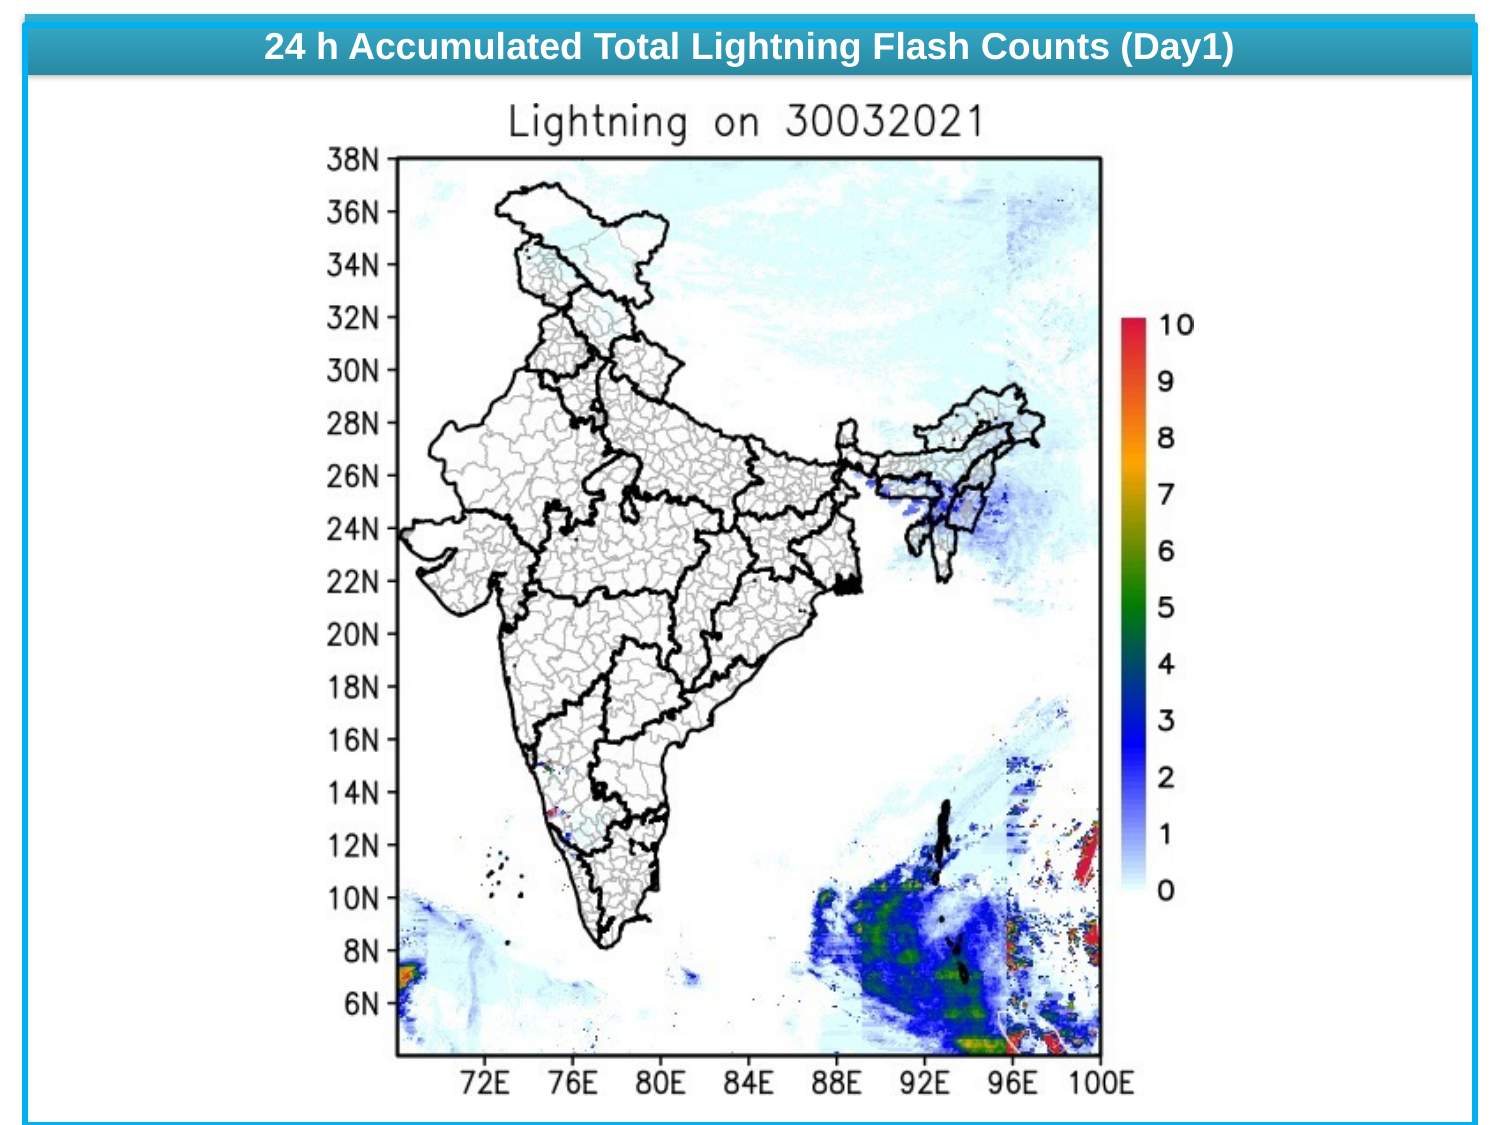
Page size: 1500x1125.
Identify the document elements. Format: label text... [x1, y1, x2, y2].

picture [326, 103, 1194, 1097]
text_box 24 h Accumulated Total Lightning Flash Counts (Day1) [24, 14, 1475, 23]
text_box [23, 23, 1477, 1125]
